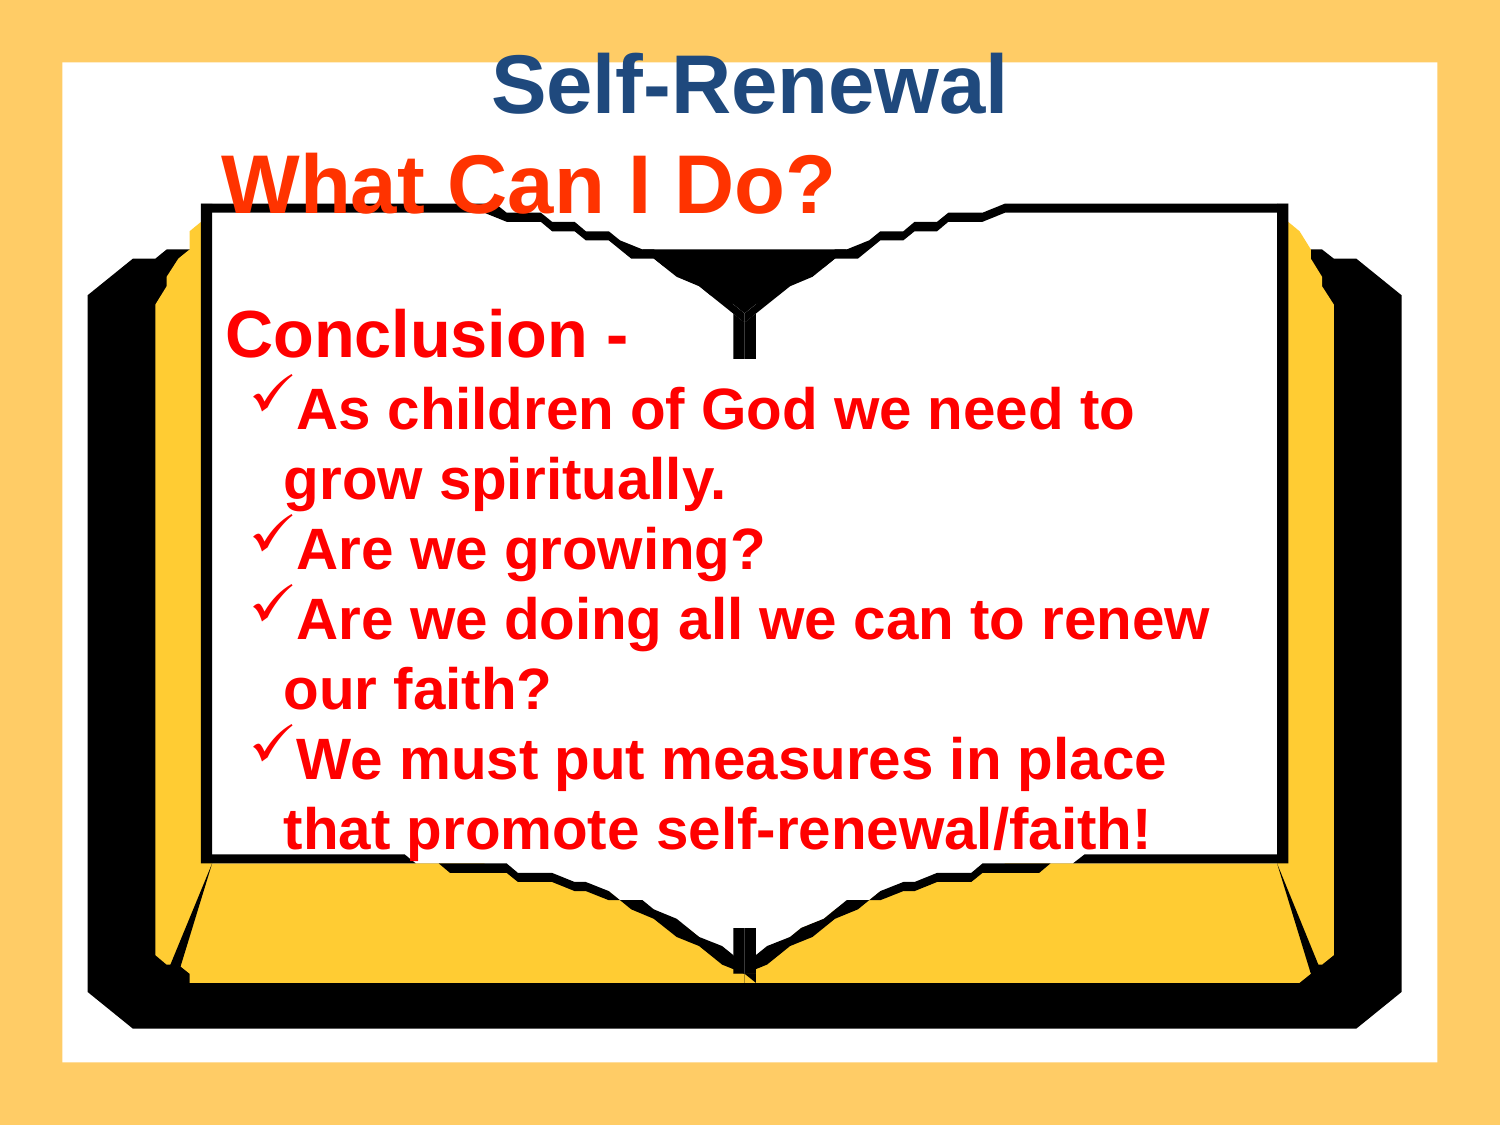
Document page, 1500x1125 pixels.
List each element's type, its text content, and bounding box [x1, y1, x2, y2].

text_box [0, 63, 63, 1062]
text_box Conclusion - As children of God we need to grow spiritually. Are we growing? Are we doing all we can to renew our faith? We must put measures in place that promote self-renewal/faith! [194, 168, 1282, 201]
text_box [87, 203, 1413, 1038]
text_box Self-Renewal What Can I Do? [74, 112, 1425, 238]
text_box [0, 0, 1500, 63]
text_box [0, 1062, 1500, 1125]
text_box [1437, 63, 1500, 1062]
